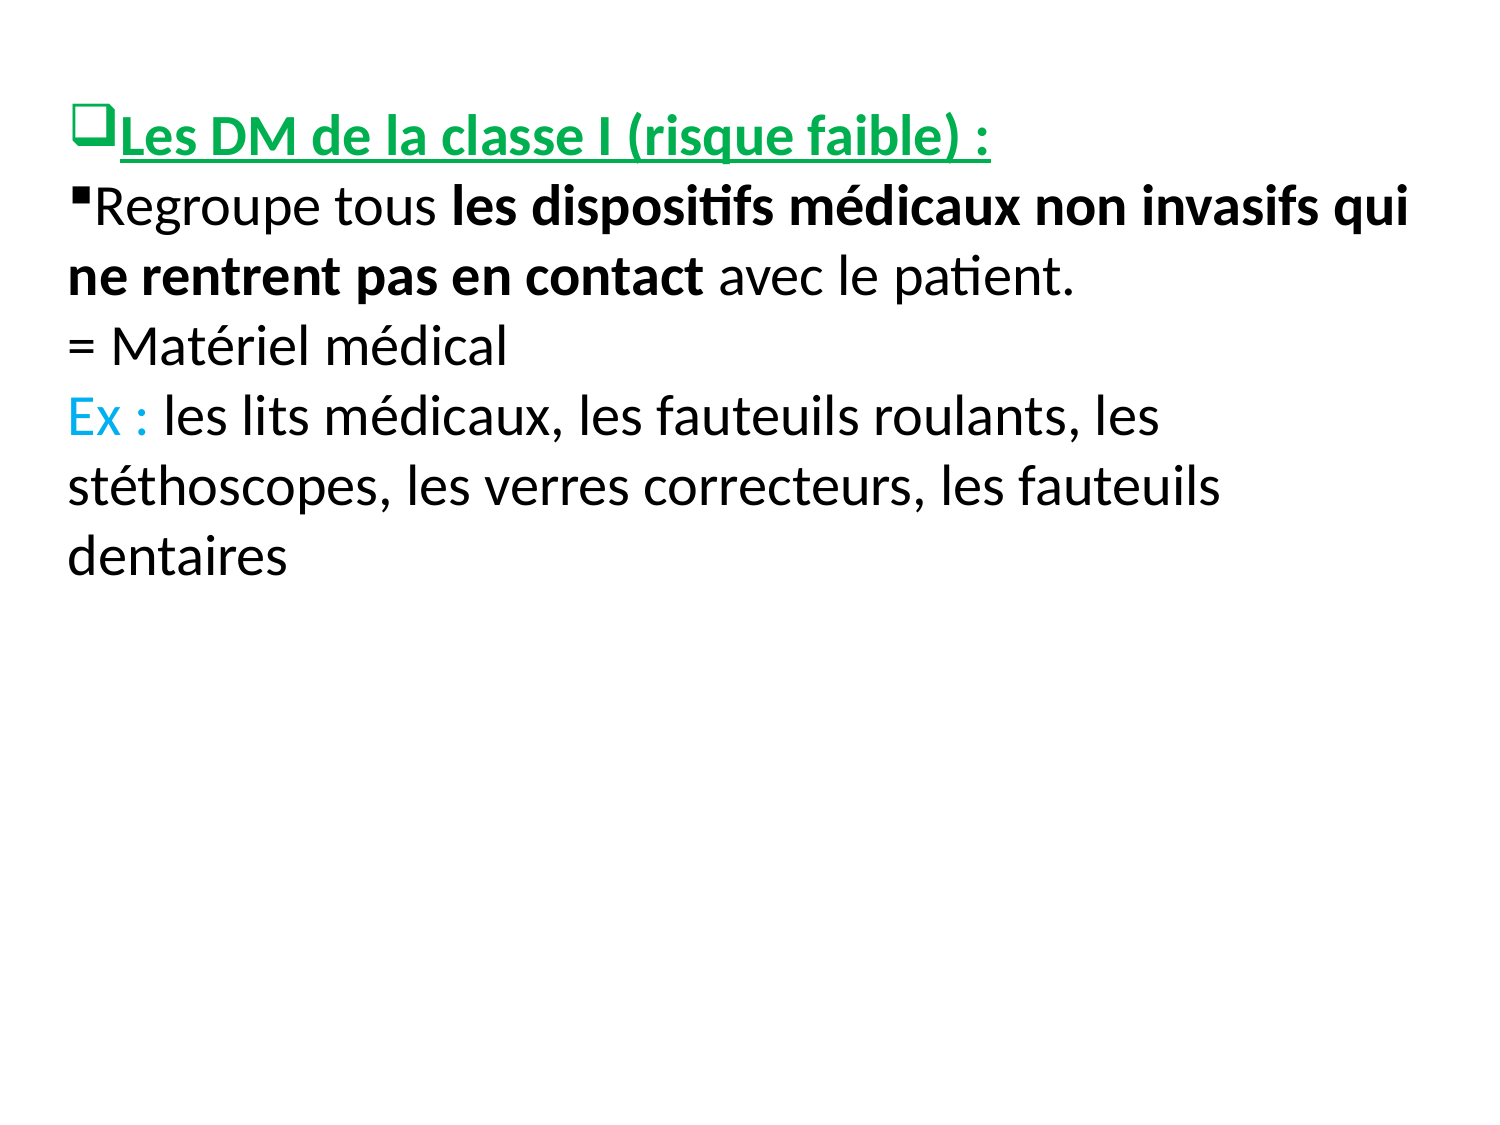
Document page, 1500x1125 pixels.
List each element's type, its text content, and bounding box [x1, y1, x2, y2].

text_box Les DM de la classe I (risque faible) : Regroupe tous les dispositifs médicaux non invasifs qui ne rentrent pas en contact avec le patient. = Matériel médical Ex : les lits médicaux, les fauteuils roulants, les stéthoscopes, les verres correcteurs, les fauteuils dentaires [53, 90, 1459, 595]
